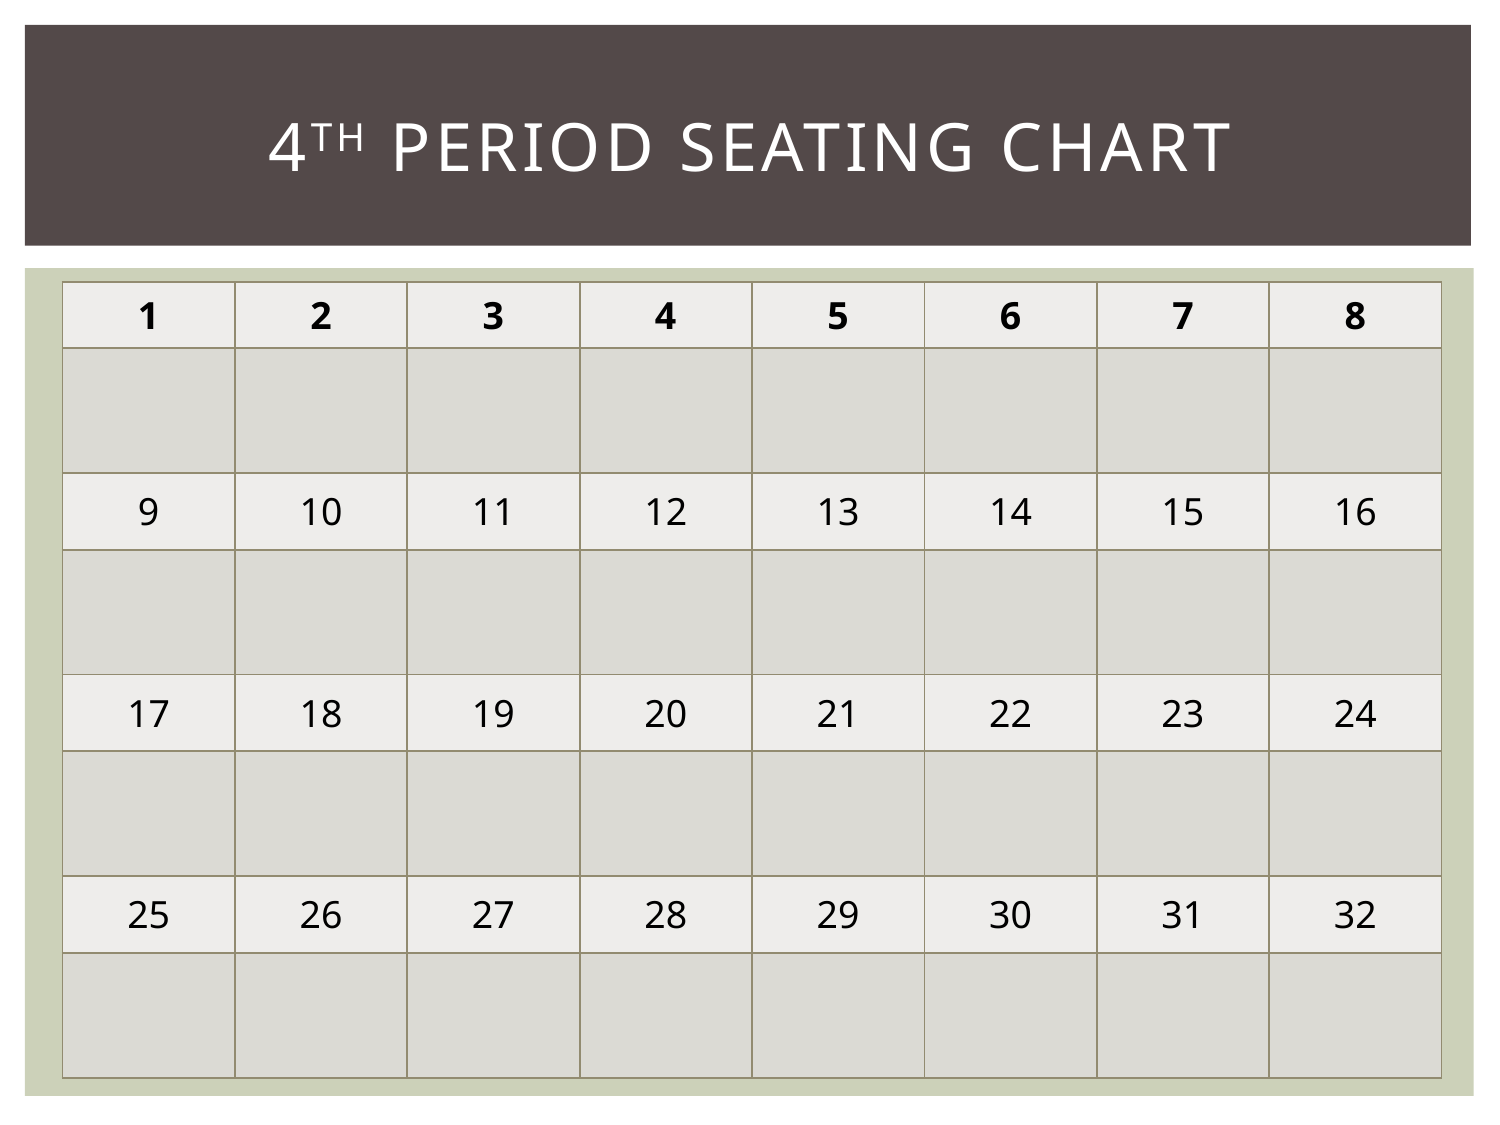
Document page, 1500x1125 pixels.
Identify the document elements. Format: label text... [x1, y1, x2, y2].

table_cell 14 [925, 474, 1096, 549]
table_cell [408, 752, 579, 875]
table_cell [753, 349, 924, 472]
table_header 7 [1098, 283, 1268, 347]
table_cell 15 [1098, 474, 1268, 549]
table_cell [753, 551, 924, 674]
table_cell [925, 349, 1096, 472]
table_cell 9 [63, 474, 234, 549]
table_cell 18 [236, 675, 406, 750]
table_cell 26 [236, 877, 406, 952]
table_cell 25 [63, 877, 234, 952]
table_header 8 [1270, 283, 1441, 347]
table_cell 24 [1270, 675, 1441, 750]
table_cell [236, 752, 406, 875]
table_cell [236, 551, 406, 674]
table_cell [63, 954, 234, 1077]
table_cell 32 [1270, 877, 1441, 952]
table_cell 10 [236, 474, 406, 549]
table_cell [1098, 551, 1268, 674]
table_header 2 [236, 283, 406, 347]
table_header 3 [408, 283, 579, 347]
table_cell [753, 954, 924, 1077]
table_cell [1098, 349, 1268, 472]
table_cell 13 [753, 474, 924, 549]
table_cell 12 [581, 474, 751, 549]
table_cell [1098, 954, 1268, 1077]
table_cell [925, 954, 1096, 1077]
table_cell [1270, 752, 1441, 875]
table_cell [408, 954, 579, 1077]
table_cell [408, 349, 579, 472]
table_cell 28 [581, 877, 751, 952]
table_cell [581, 954, 751, 1077]
table_header 1 [63, 283, 234, 347]
table_cell [236, 954, 406, 1077]
table_cell [581, 551, 751, 674]
table_cell 17 [63, 675, 234, 750]
table_header 4 [581, 283, 751, 347]
table_cell 30 [925, 877, 1096, 952]
title 4th Period seating chart [62, 58, 1438, 232]
table_cell 22 [925, 675, 1096, 750]
table_cell [408, 551, 579, 674]
table_cell [63, 349, 234, 472]
table_cell [63, 551, 234, 674]
table_cell [1270, 349, 1441, 472]
table_cell 20 [581, 675, 751, 750]
table_cell 31 [1098, 877, 1268, 952]
table_cell [581, 349, 751, 472]
table_cell [753, 752, 924, 875]
table_cell 23 [1098, 675, 1268, 750]
table_cell [581, 752, 751, 875]
table_header 5 [753, 283, 924, 347]
table_cell [236, 349, 406, 472]
table_cell 19 [408, 675, 579, 750]
table_cell 16 [1270, 474, 1441, 549]
table_cell 27 [408, 877, 579, 952]
table_cell [1270, 954, 1441, 1077]
table_cell [63, 752, 234, 875]
table_cell 21 [753, 675, 924, 750]
table_cell 11 [408, 474, 579, 549]
table_cell 29 [753, 877, 924, 952]
table_cell [925, 752, 1096, 875]
table_header 6 [925, 283, 1096, 347]
table_cell [925, 551, 1096, 674]
table_cell [1270, 551, 1441, 674]
table_cell [1098, 752, 1268, 875]
